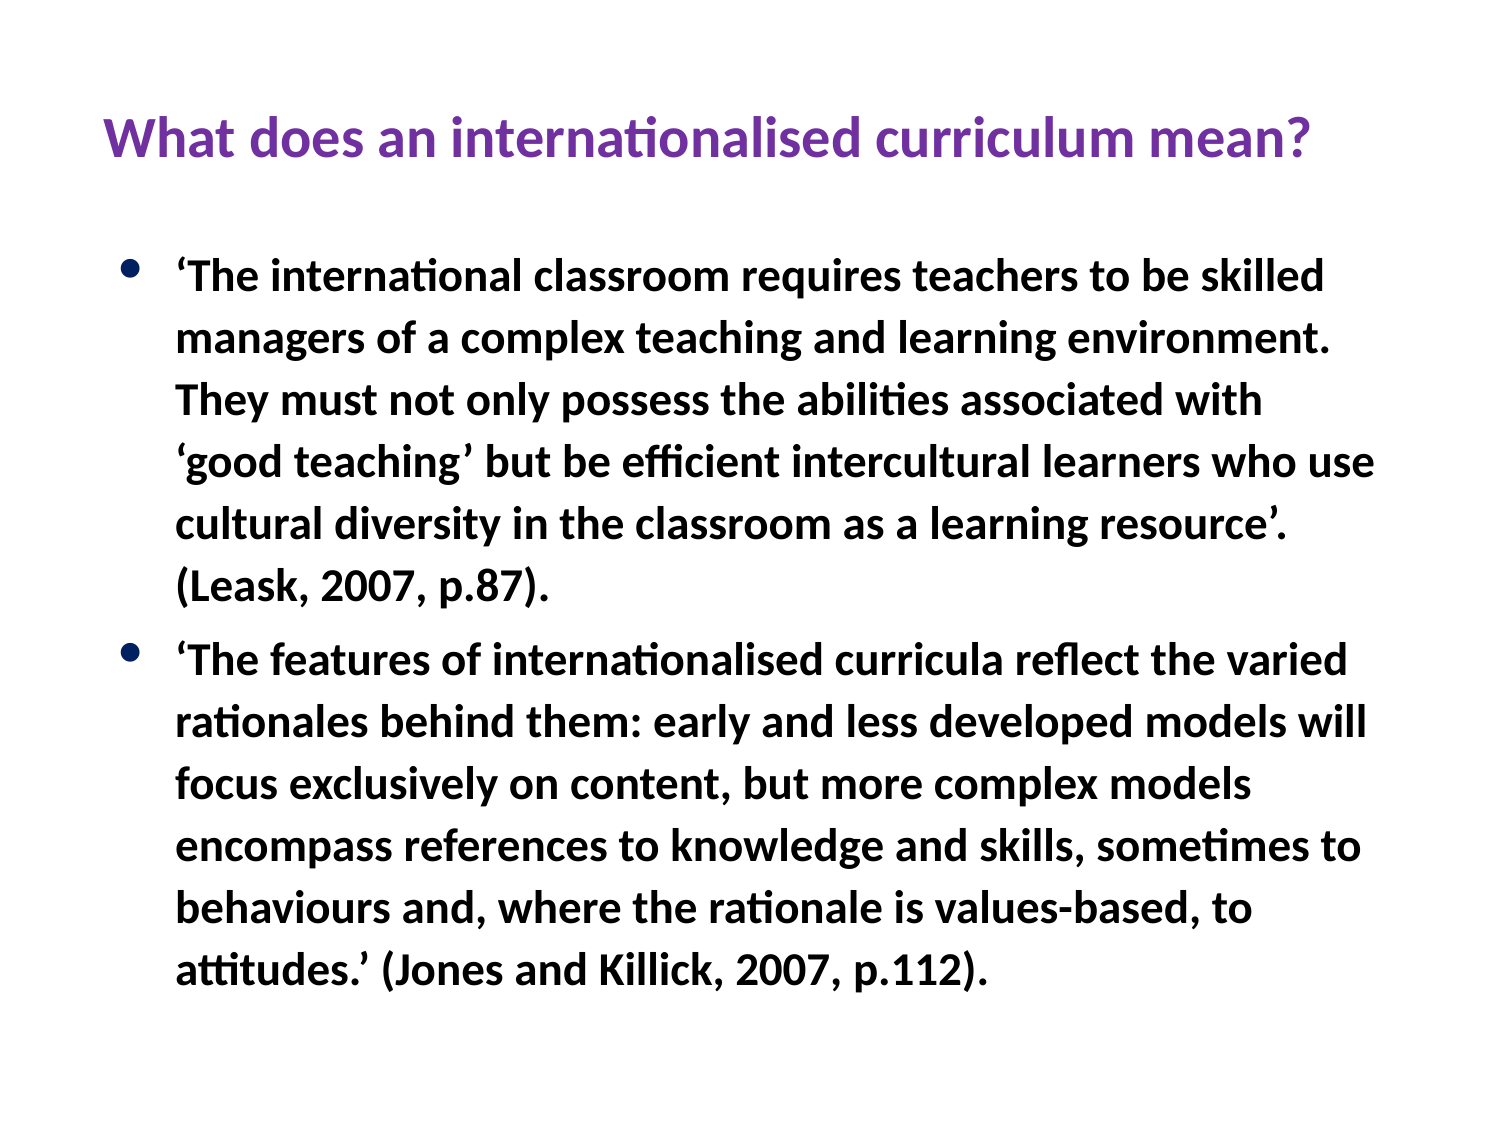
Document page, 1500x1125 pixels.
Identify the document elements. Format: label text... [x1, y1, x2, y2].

title What does an internationalised curriculum mean? [88, 66, 1383, 178]
list ‘The international classroom requires teachers to be skilled managers of a complex teaching and learning environment. They must not only possess the abilities associated with ‘good teaching’ but be efficient intercultural learners who use cultural diversity in the classroom as a learning resource’. (Leask, 2007, p.87). ‘The features of internationalised curricula reflect the varied rationales behind them: early and less developed models will focus exclusively on content, but more complex models encompass references to knowledge and skills, sometimes to behaviours and, where the rationale is values-based, to attitudes.’ (Jones and Killick, 2007, p.112). [103, 231, 1397, 1014]
